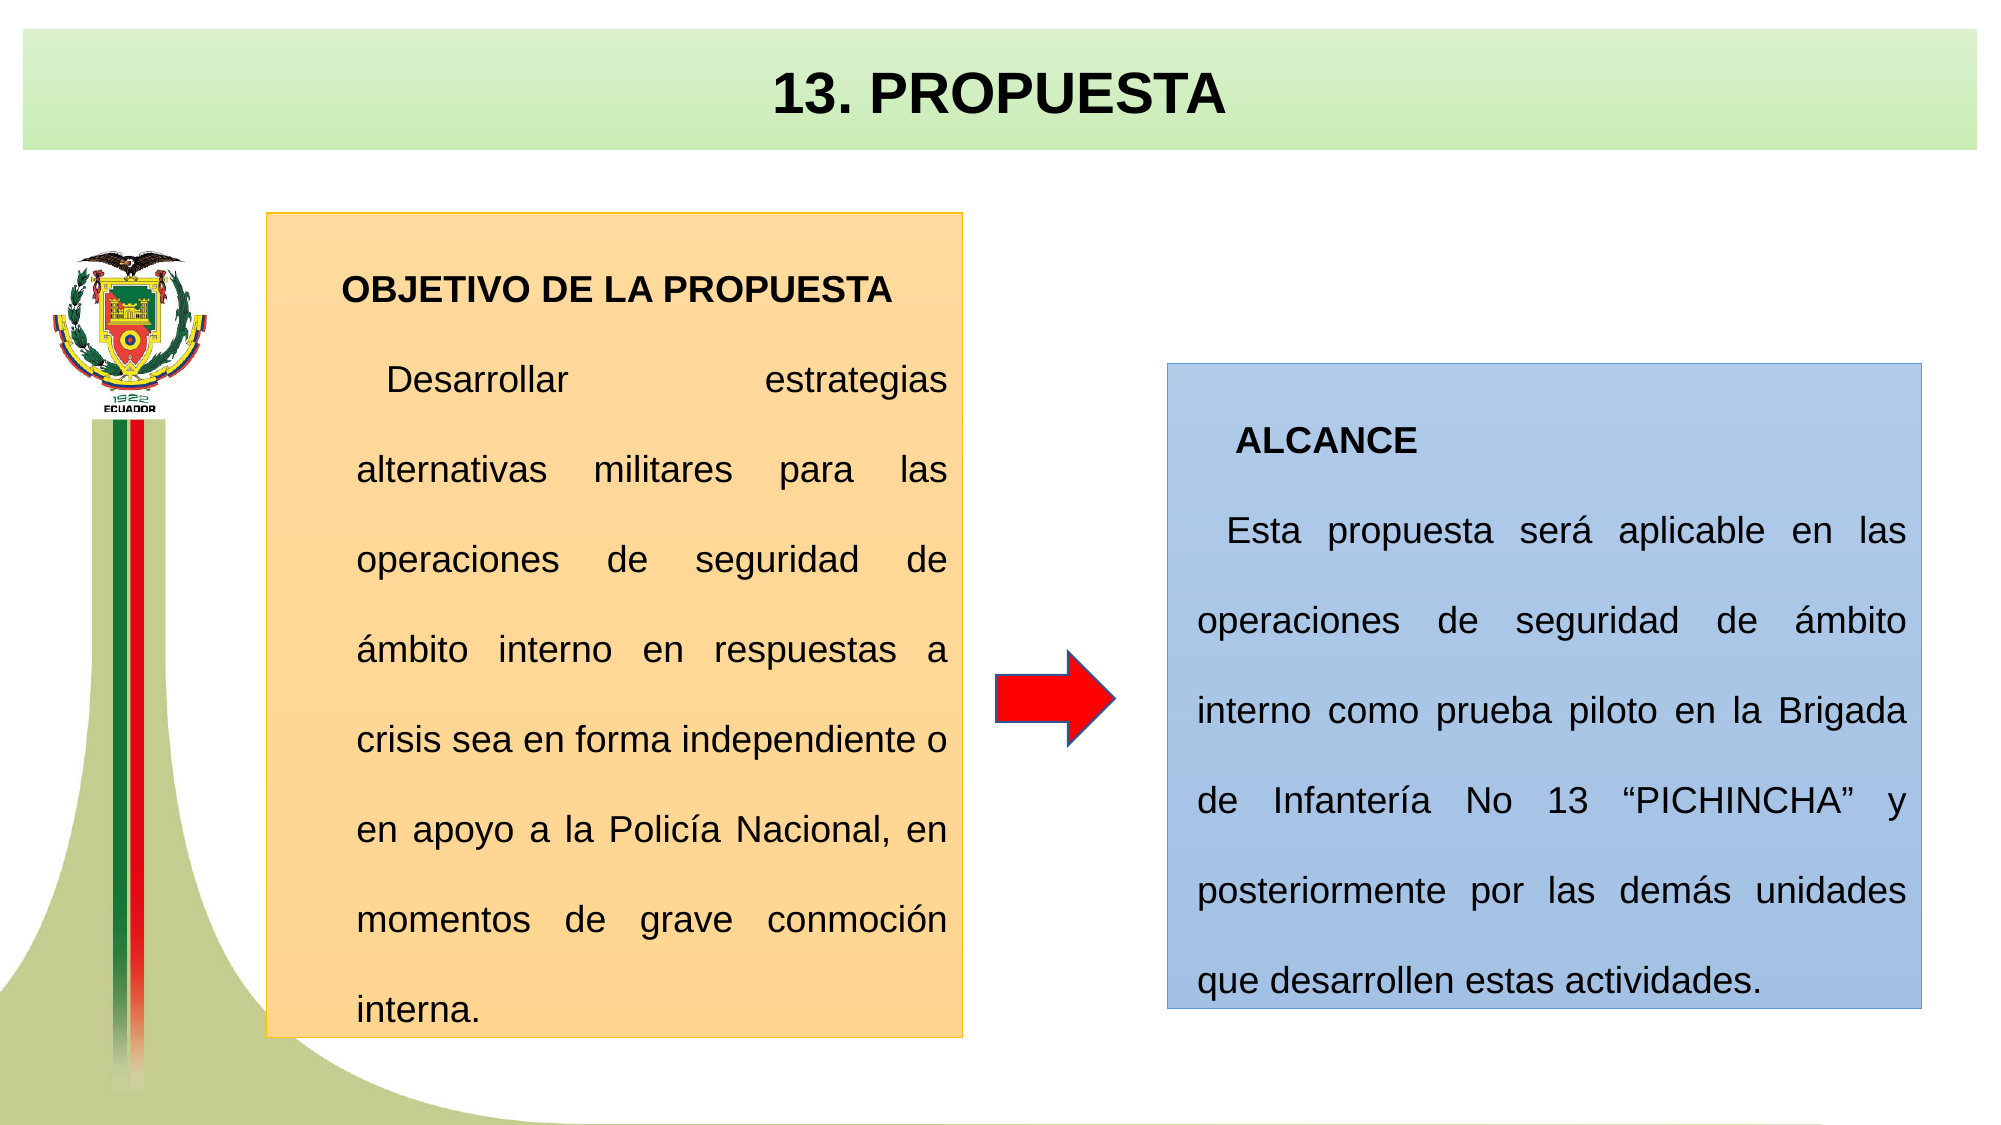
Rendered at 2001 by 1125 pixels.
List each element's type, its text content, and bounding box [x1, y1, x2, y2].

text_box OBJETIVO DE LA PROPUESTA Desarrollar estrategias alternativas militares para las operaciones de seguridad de ámbito interno en respuestas a crisis sea en forma independiente o en apoyo a la Policía Nacional, en momentos de grave conmoción interna. [266, 212, 963, 1038]
picture [0, 0, 2001, 1125]
text_box [995, 648, 1117, 748]
text_box 13. PROPUESTA [22, 29, 1978, 151]
text_box ALCANCE Esta propuesta será aplicable en las operaciones de seguridad de ámbito interno como prueba piloto en la Brigada de Infantería No 13 “PICHINCHA” y posteriormente por las demás unidades que desarrollen estas actividades. [1167, 363, 1922, 1009]
